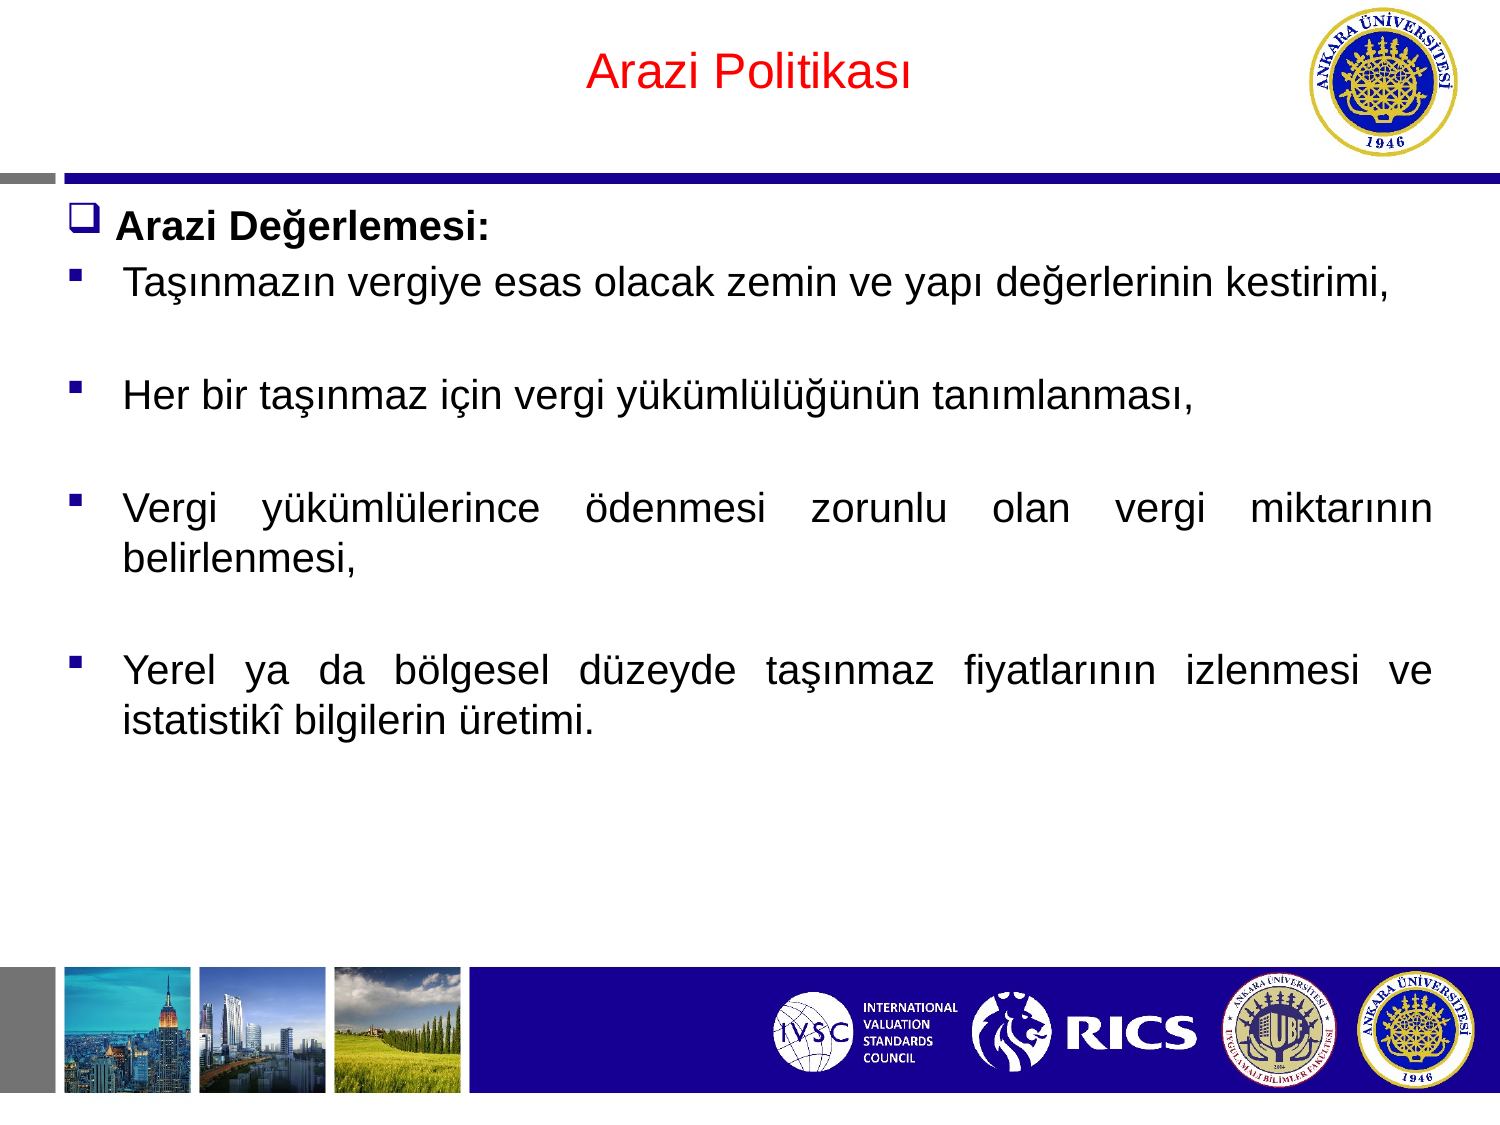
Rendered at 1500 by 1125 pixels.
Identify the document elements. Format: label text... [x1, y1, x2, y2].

list Arazi Değerlemesi: Taşınmazın vergiye esas olacak zemin ve yapı değerlerinin kestirimi, Her bir taşınmaz için vergi yükümlülüğünün tanımlanması, Vergi yükümlülerince ödenmesi zorunlu olan vergi miktarının belirlenmesi, Yerel ya da bölgesel düzeyde taşınmaz fiyatlarının izlenmesi ve istatistikî bilgilerin üretimi. [51, 191, 1449, 925]
picture [0, 0, 1500, 1125]
text_box Arazi Politikası [51, 30, 1449, 136]
